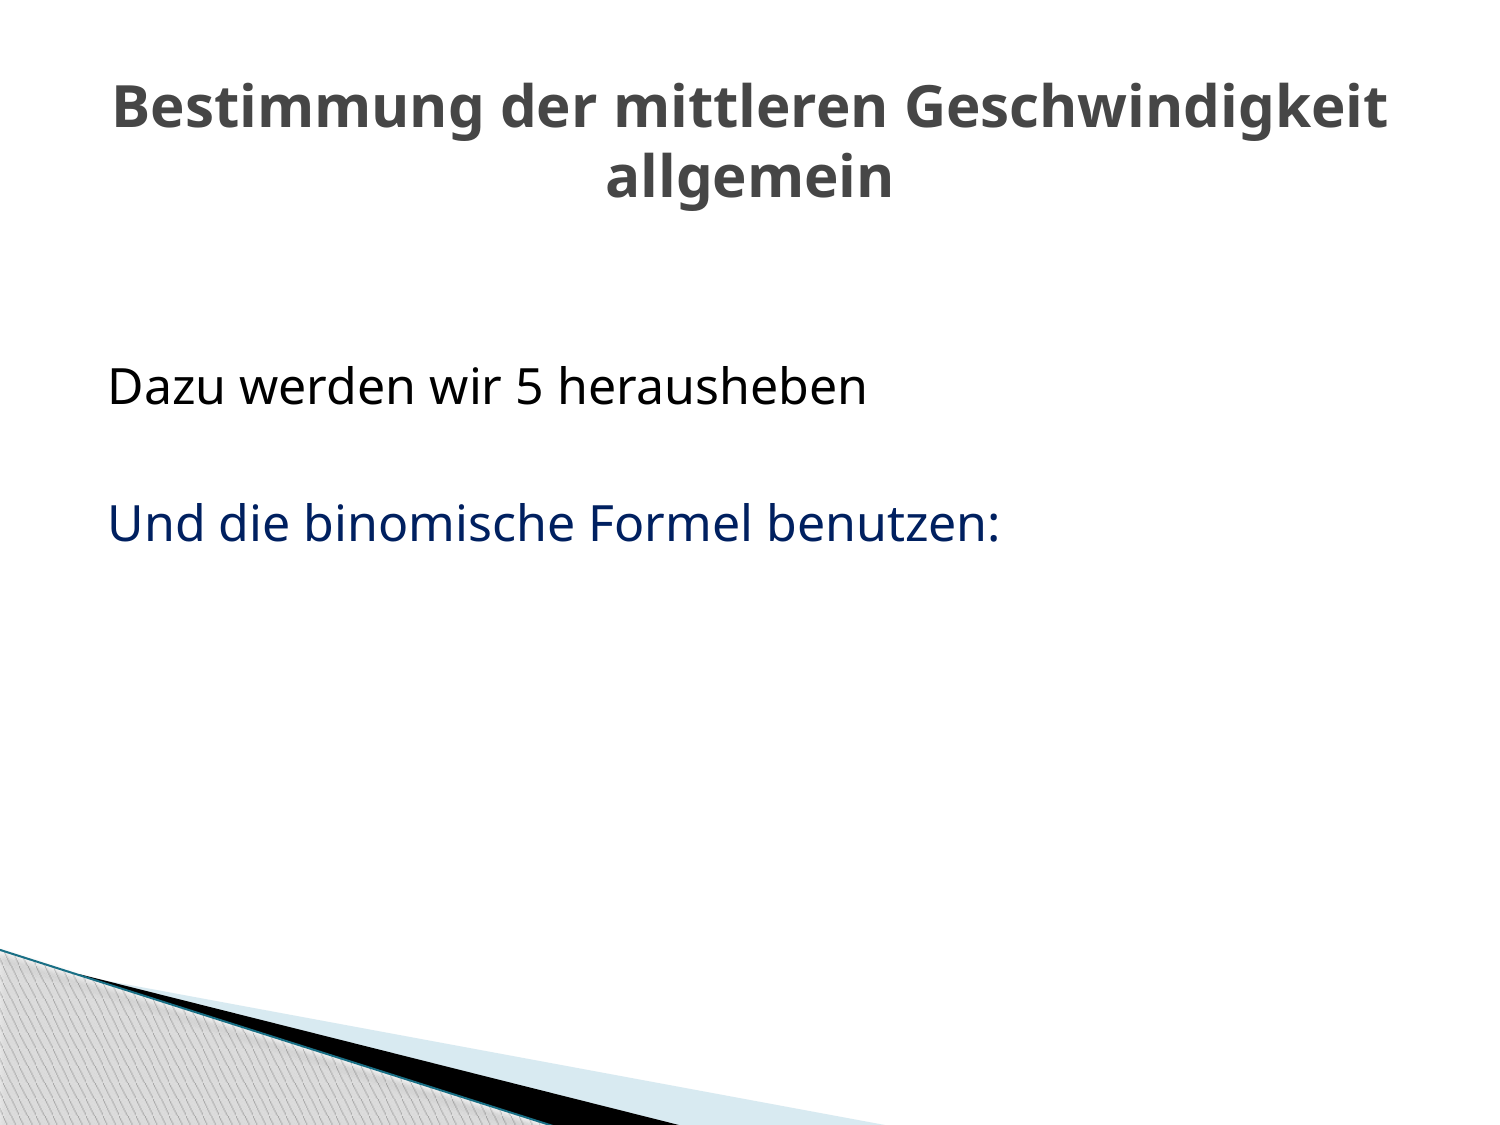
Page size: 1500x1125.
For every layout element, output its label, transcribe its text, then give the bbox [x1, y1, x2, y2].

title Bestimmung der mittleren Geschwindigkeit allgemein [75, 45, 1425, 233]
